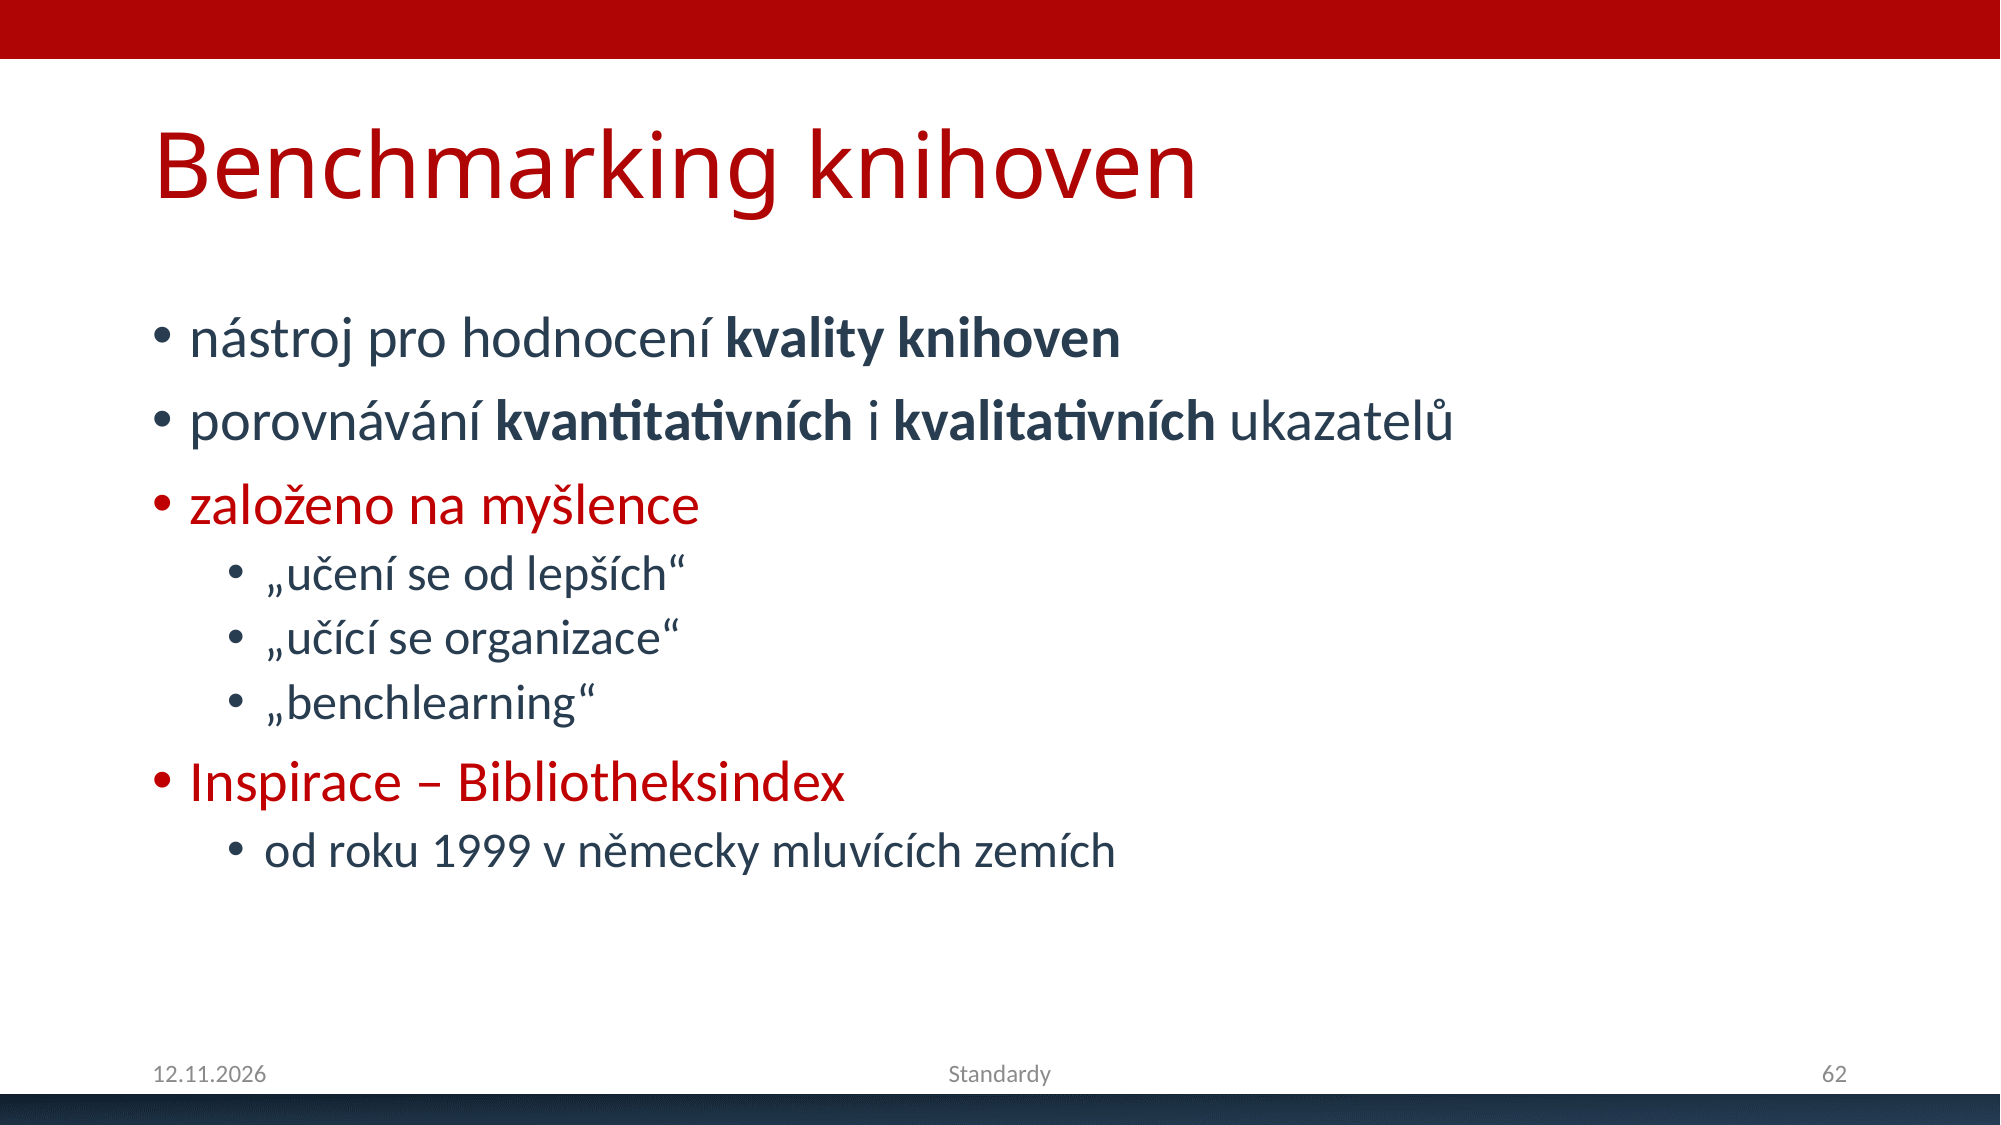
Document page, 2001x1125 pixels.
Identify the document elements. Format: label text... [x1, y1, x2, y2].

list nástroj pro hodnocení kvality knihoven porovnávání kvantitativních i kvalitativních ukazatelů založeno na myšlence „učení se od lepších“ „učící se organizace“ „benchlearning“ Inspirace – Bibliotheksindex od roku 1999 v německy mluvících zemích [137, 299, 1841, 1014]
picture [0, 1094, 2000, 1125]
picture [0, 0, 2000, 59]
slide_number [137, 1042, 588, 1094]
slide_number 62 [1412, 1042, 1863, 1094]
title Benchmarking knihoven [137, 59, 1863, 278]
footer Standardy [662, 1042, 1338, 1094]
